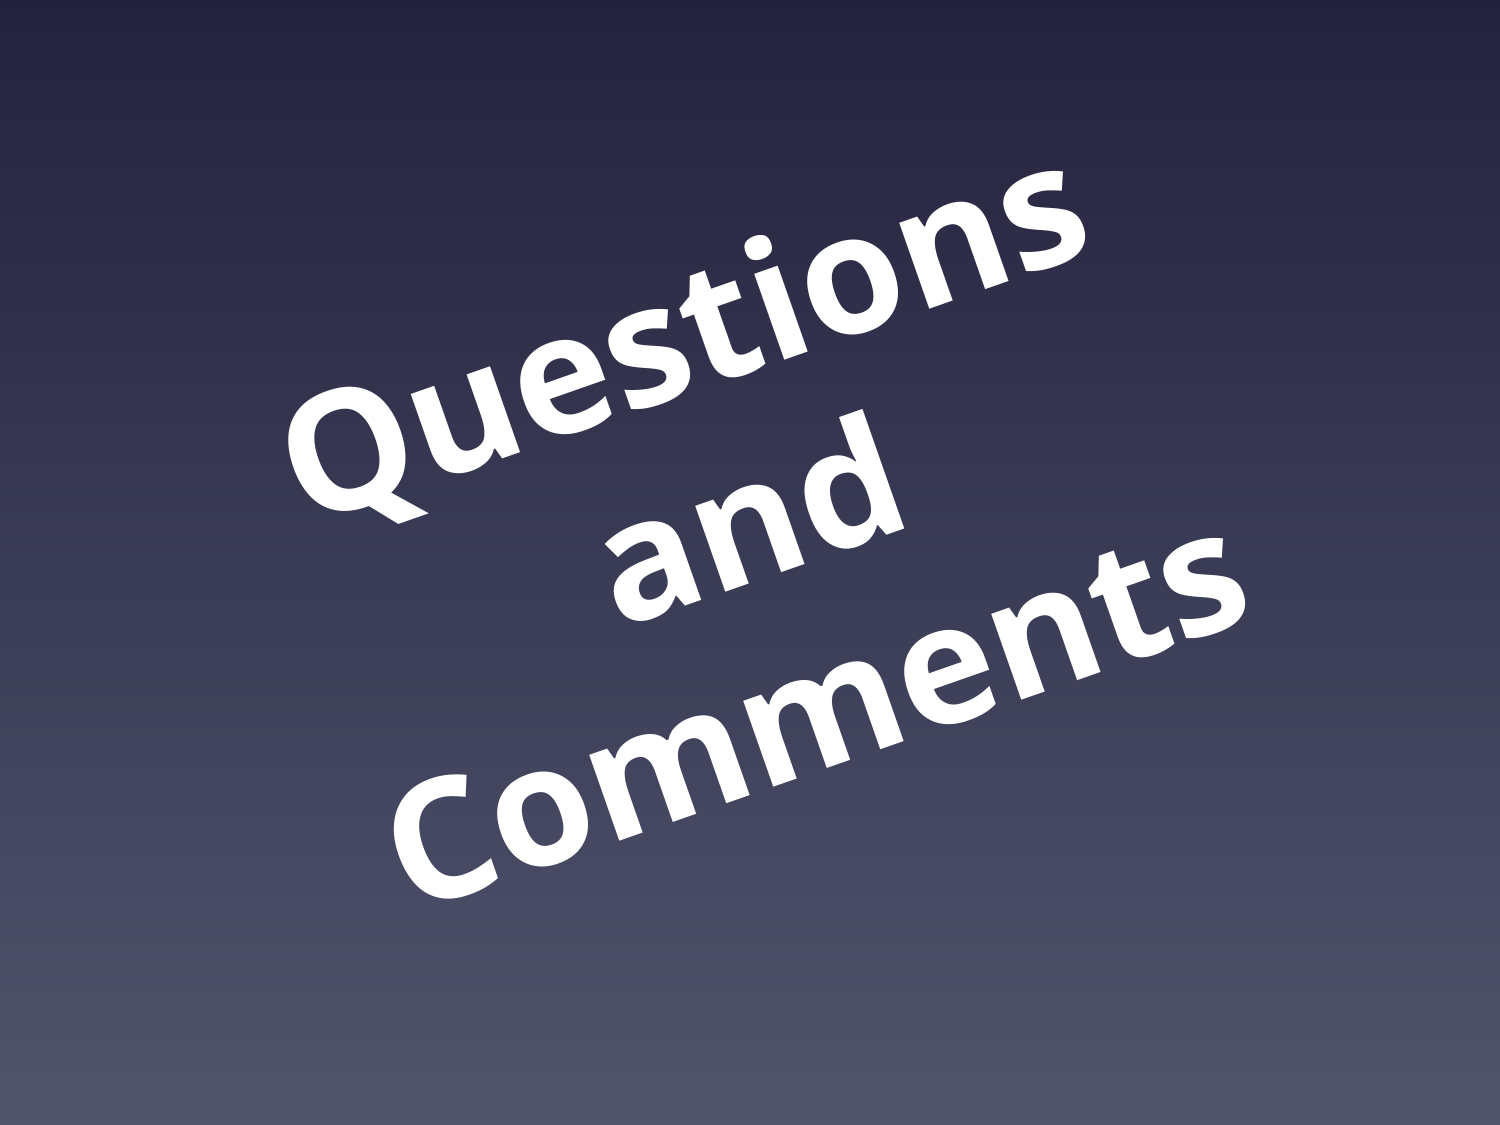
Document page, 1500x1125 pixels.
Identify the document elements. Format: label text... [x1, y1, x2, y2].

title Questions and Comments [6, 0, 1493, 1053]
